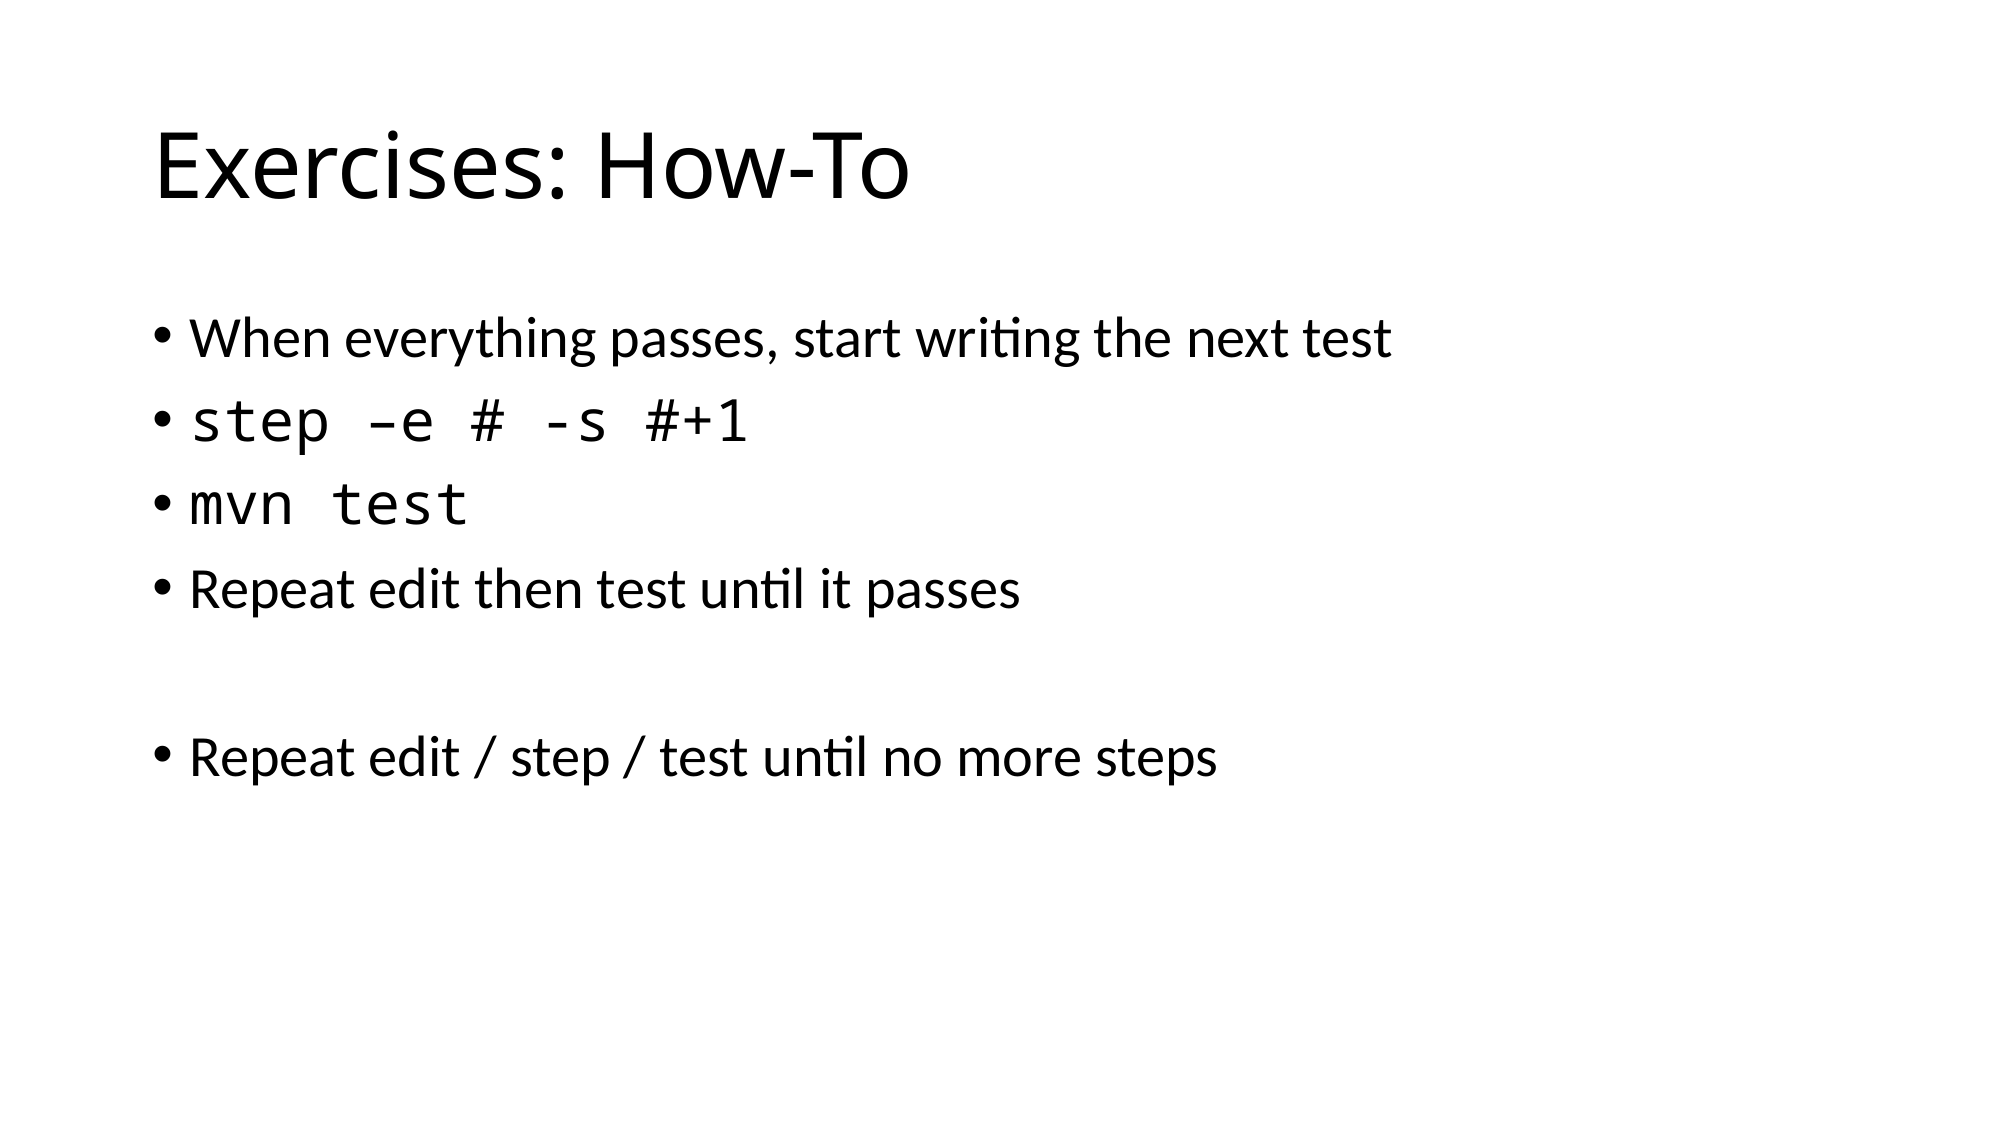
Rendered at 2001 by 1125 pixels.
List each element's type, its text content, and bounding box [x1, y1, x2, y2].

title Exercises: How-To [137, 59, 1863, 278]
list When everything passes, start writing the next test step –e # -s #+1 mvn test Repeat edit then test until it passes Repeat edit / step / test until no more steps [137, 299, 1863, 1014]
